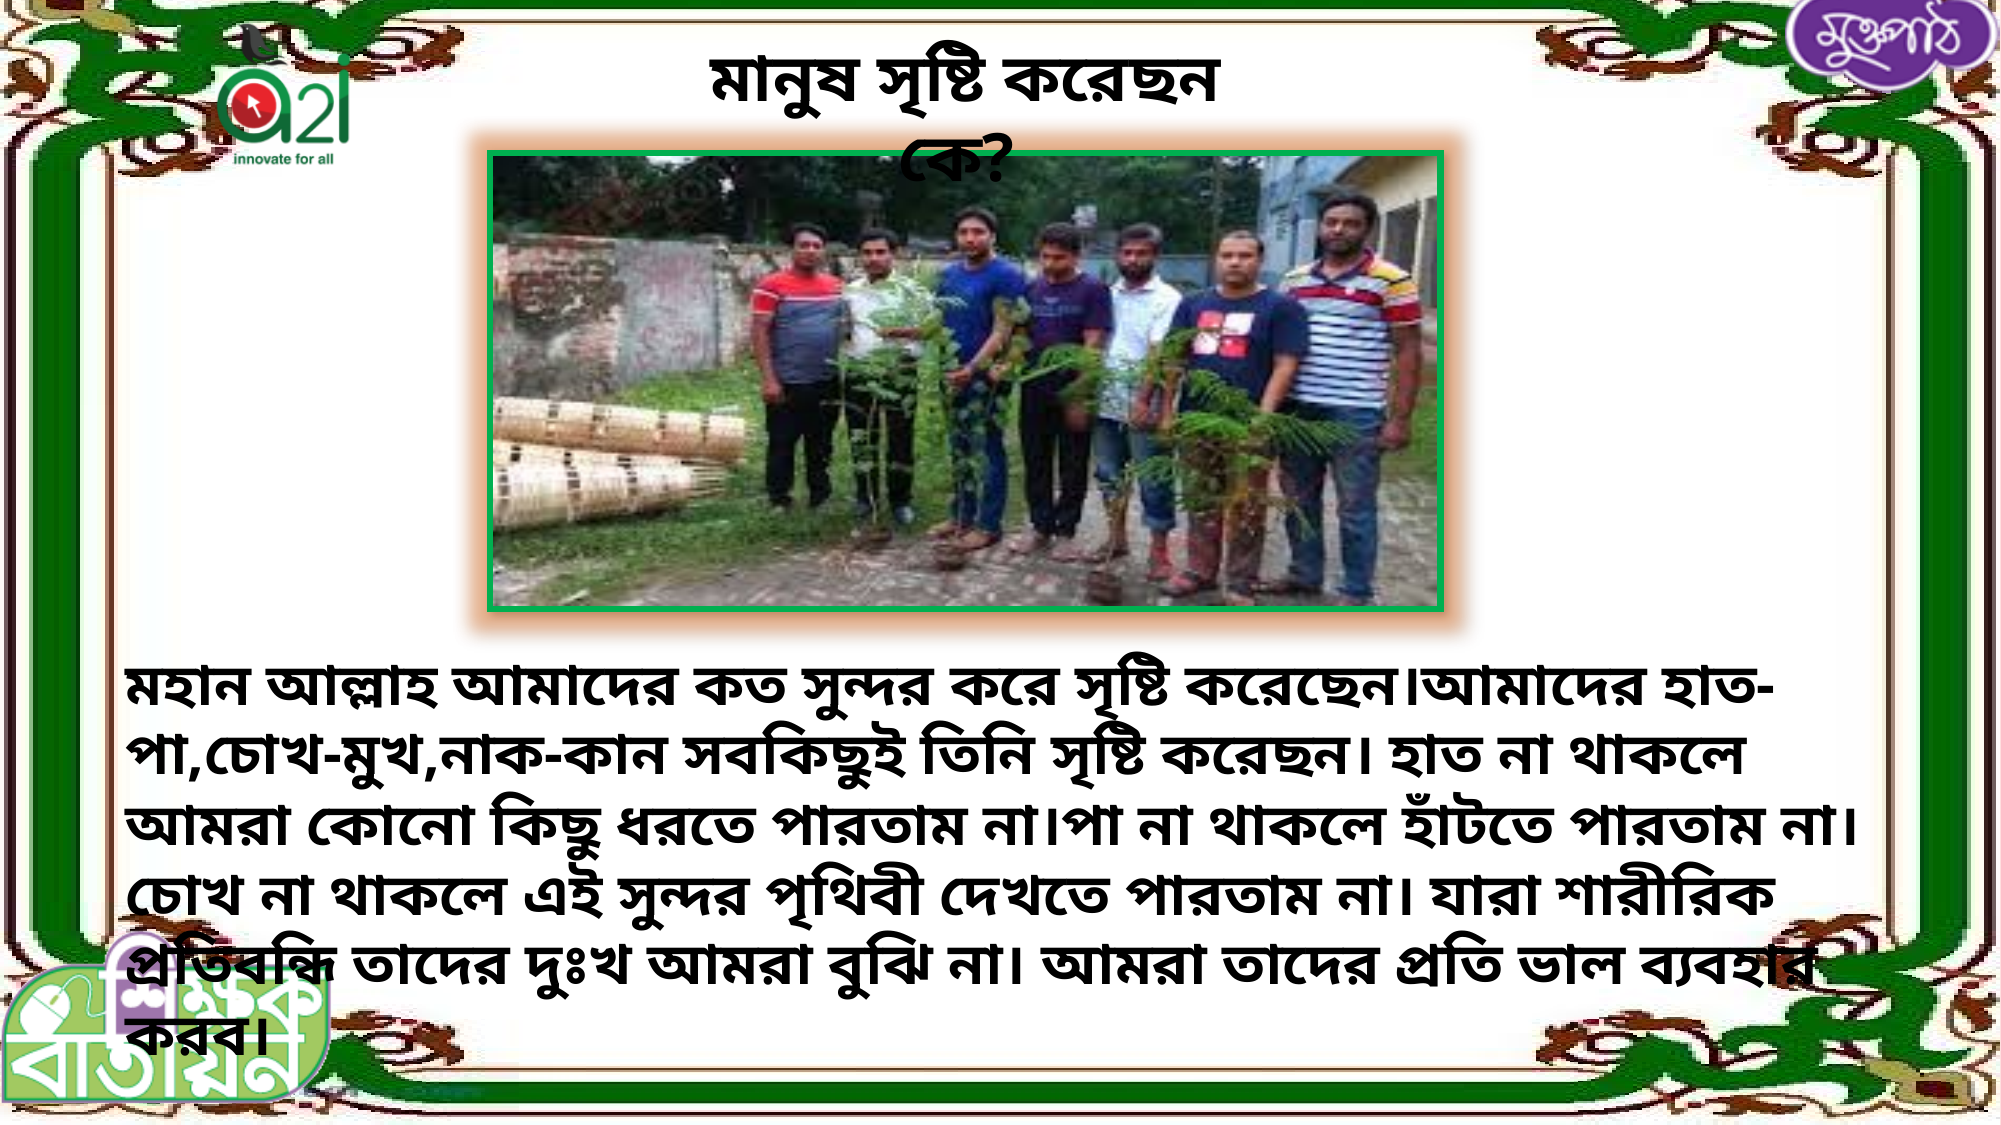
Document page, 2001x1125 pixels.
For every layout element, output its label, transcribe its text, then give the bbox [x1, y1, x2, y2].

picture [0, 0, 2000, 1125]
text_box মহান আল্লাহ আমাদের কত সুন্দর করে সৃষ্টি করেছেন।আমাদের হাত-পা,চোখ-মুখ,নাক-কান সবকিছুই তিনি সৃষ্টি করেছন। হাত না থাকলে আমরা কোনো কিছু ধরতে পারতাম না।পা না থাকলে হাঁটতে পারতাম না।চোখ না থাকলে এই সুন্দর পৃথিবী দেখতে পারতাম না। যারা শারীরিক প্রতিবন্ধি তাদের দুঃখ আমরা বুঝি না। আমরা তাদের প্রতি ভাল ব্যবহার করব। [110, 639, 1889, 1074]
text_box মানুষ সৃষ্টি করেছন কে? [641, 26, 1289, 156]
